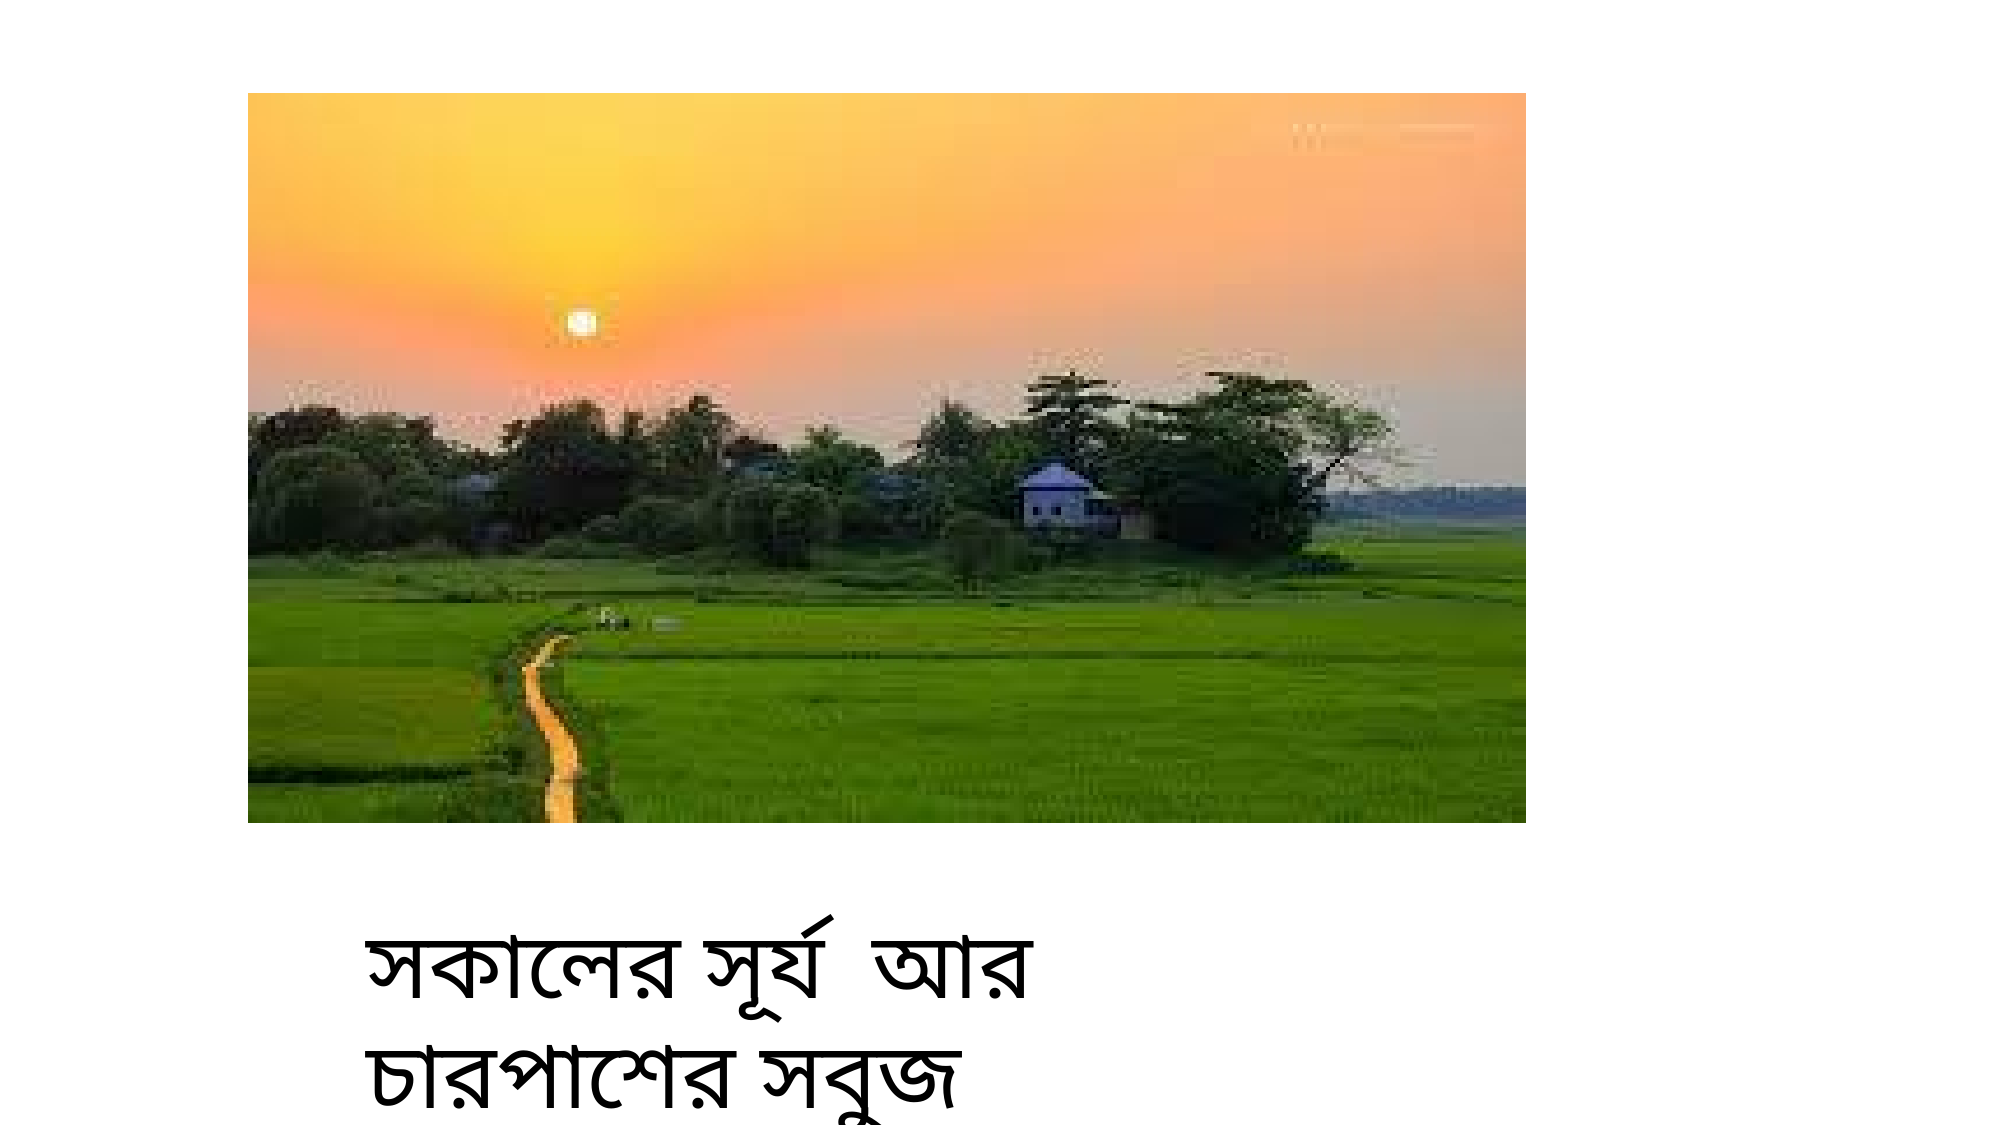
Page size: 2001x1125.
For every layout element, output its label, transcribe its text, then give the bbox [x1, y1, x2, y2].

text_box সকালের সূর্য আর চারপাশের সবুজ [351, 899, 1366, 1125]
picture [248, 93, 1526, 823]
